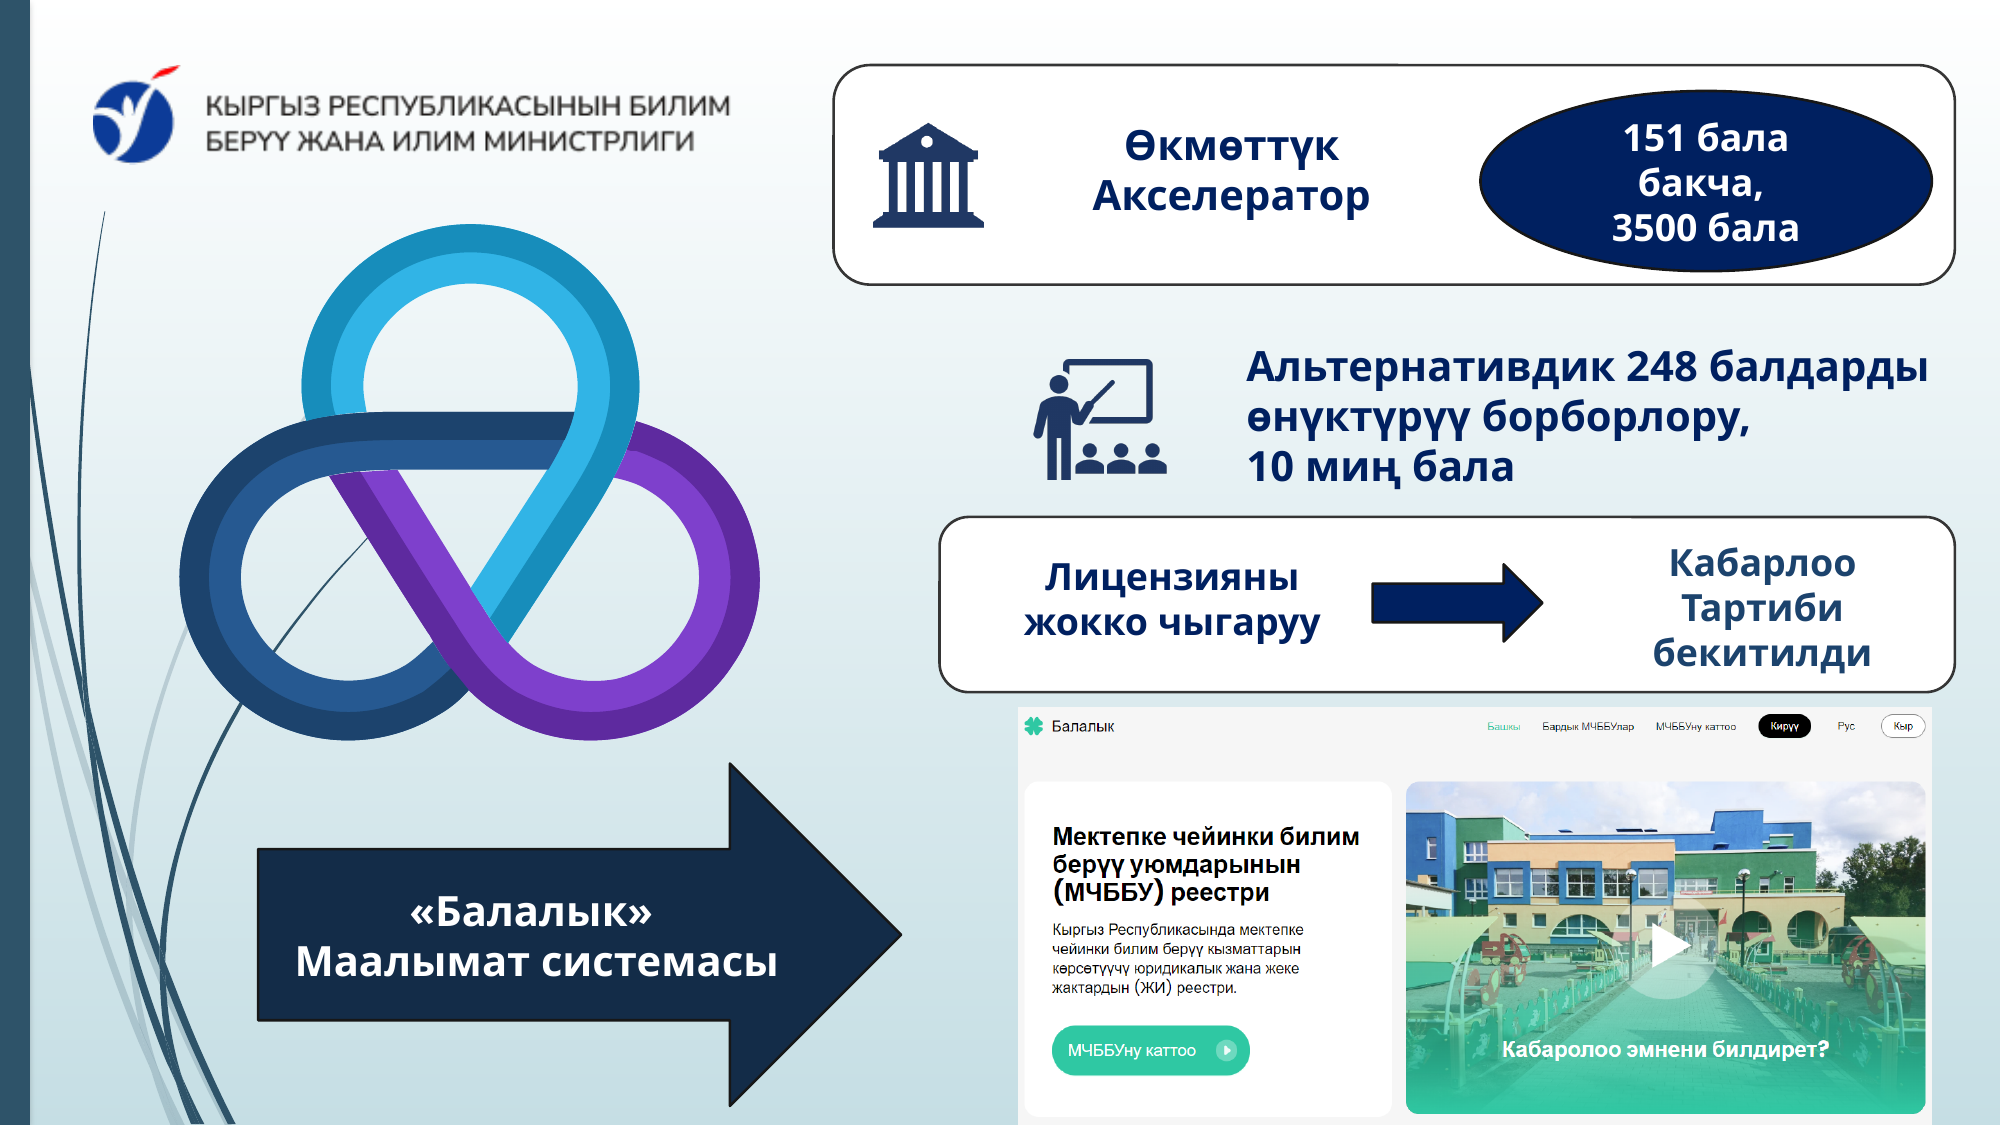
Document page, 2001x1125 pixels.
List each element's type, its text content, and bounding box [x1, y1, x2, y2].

text_box [938, 515, 1957, 694]
picture [857, 105, 998, 246]
text_box Өкмөттүк Акселератор [1006, 111, 1458, 227]
text_box «Балалык» Маалымат системасы [256, 772, 903, 1108]
picture [1025, 343, 1176, 495]
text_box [155, 223, 767, 764]
text_box Альтернативдик 248 балдарды өнүктүрүү борборлору, 10 миң бала [1231, 332, 1955, 498]
picture [92, 64, 735, 165]
text_box Кабарлоо Тартиби бекитилди [1593, 531, 1932, 682]
text_box 151 бала бакча, 3500 бала [1479, 89, 1934, 273]
text_box [832, 63, 1957, 286]
text_box [1371, 563, 1544, 643]
text_box Лицензияны жокко чыгаруу [999, 545, 1345, 651]
picture [1018, 707, 1933, 1125]
